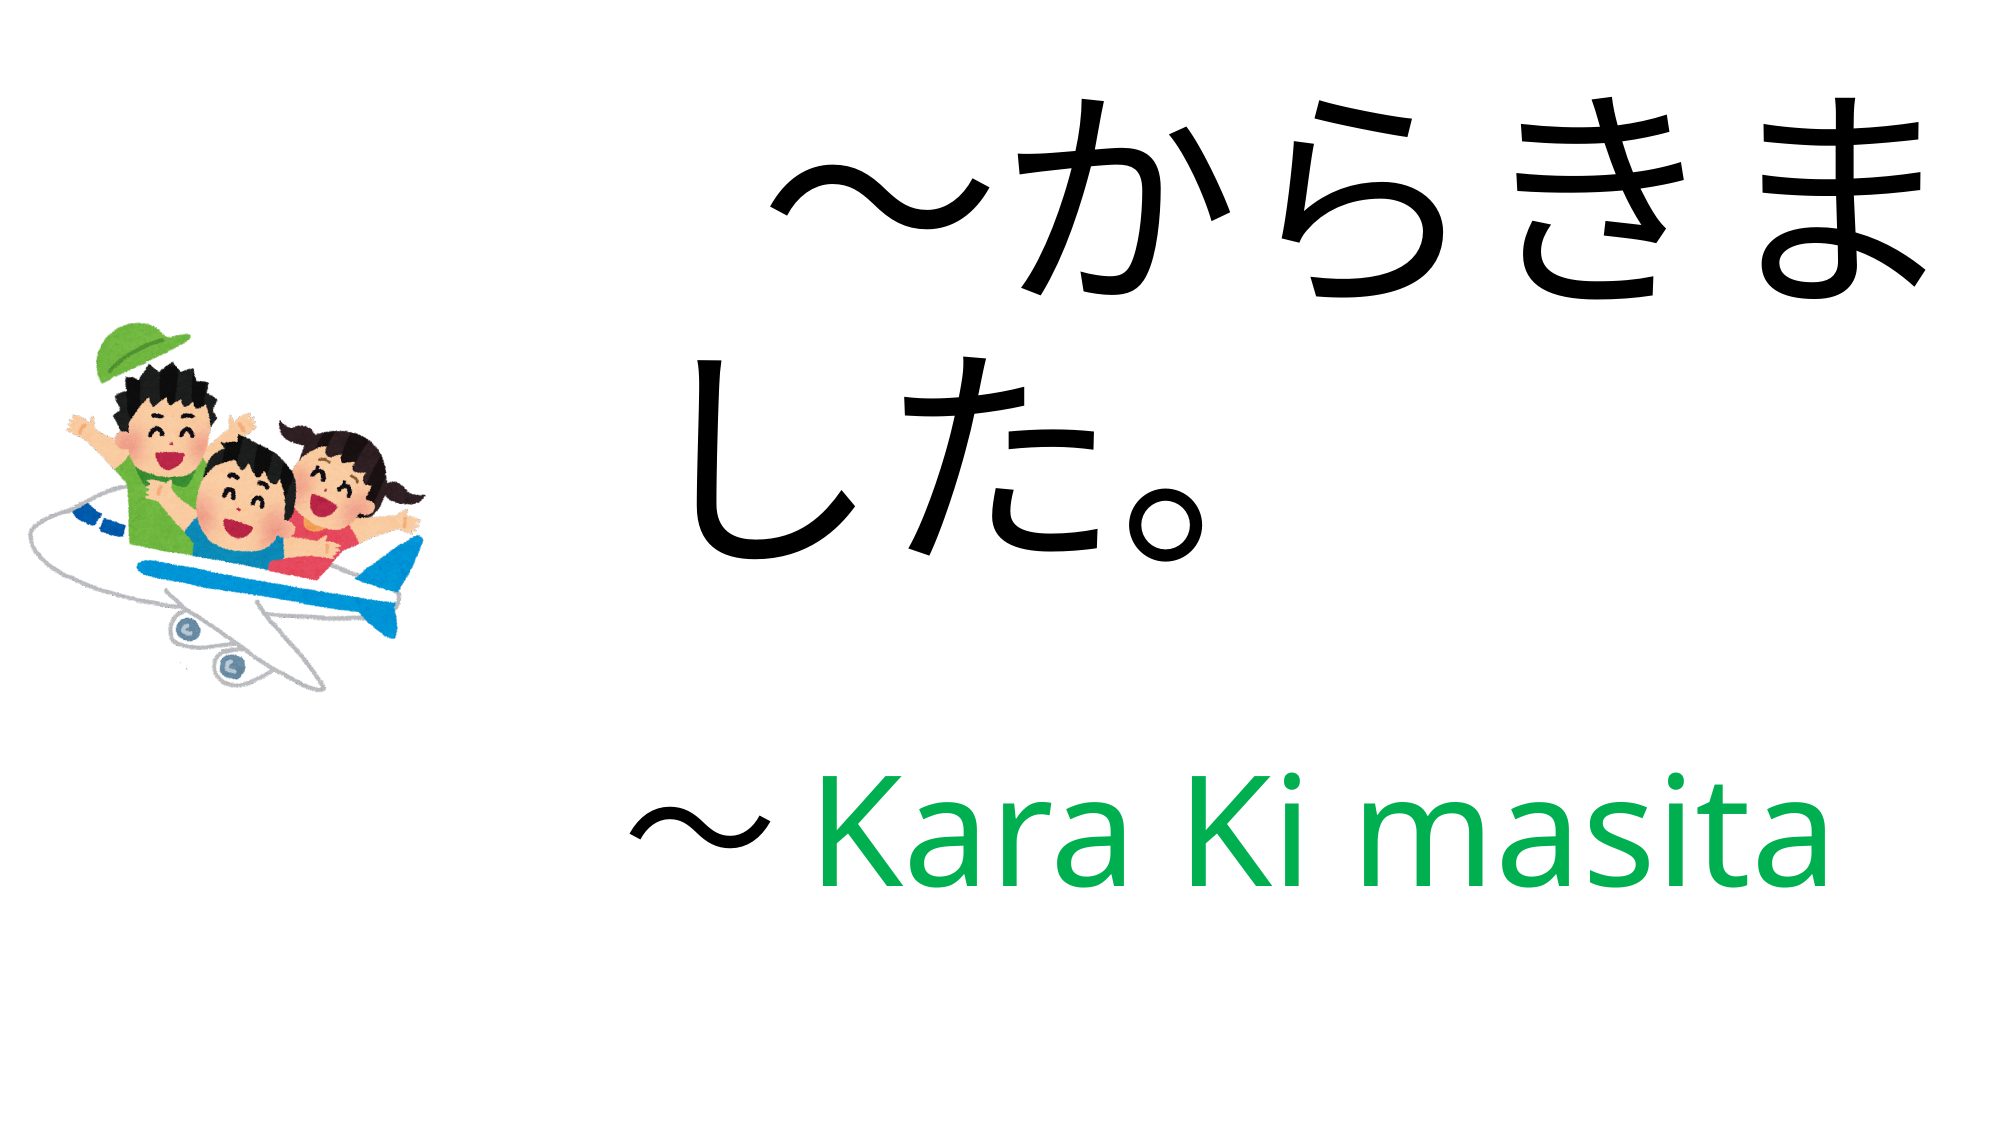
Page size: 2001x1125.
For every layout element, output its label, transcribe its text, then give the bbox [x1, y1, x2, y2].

picture [20, 314, 433, 715]
subtitle ～Kara Ki masita [0, 687, 2000, 987]
title ～からきました。 [0, 22, 2000, 660]
